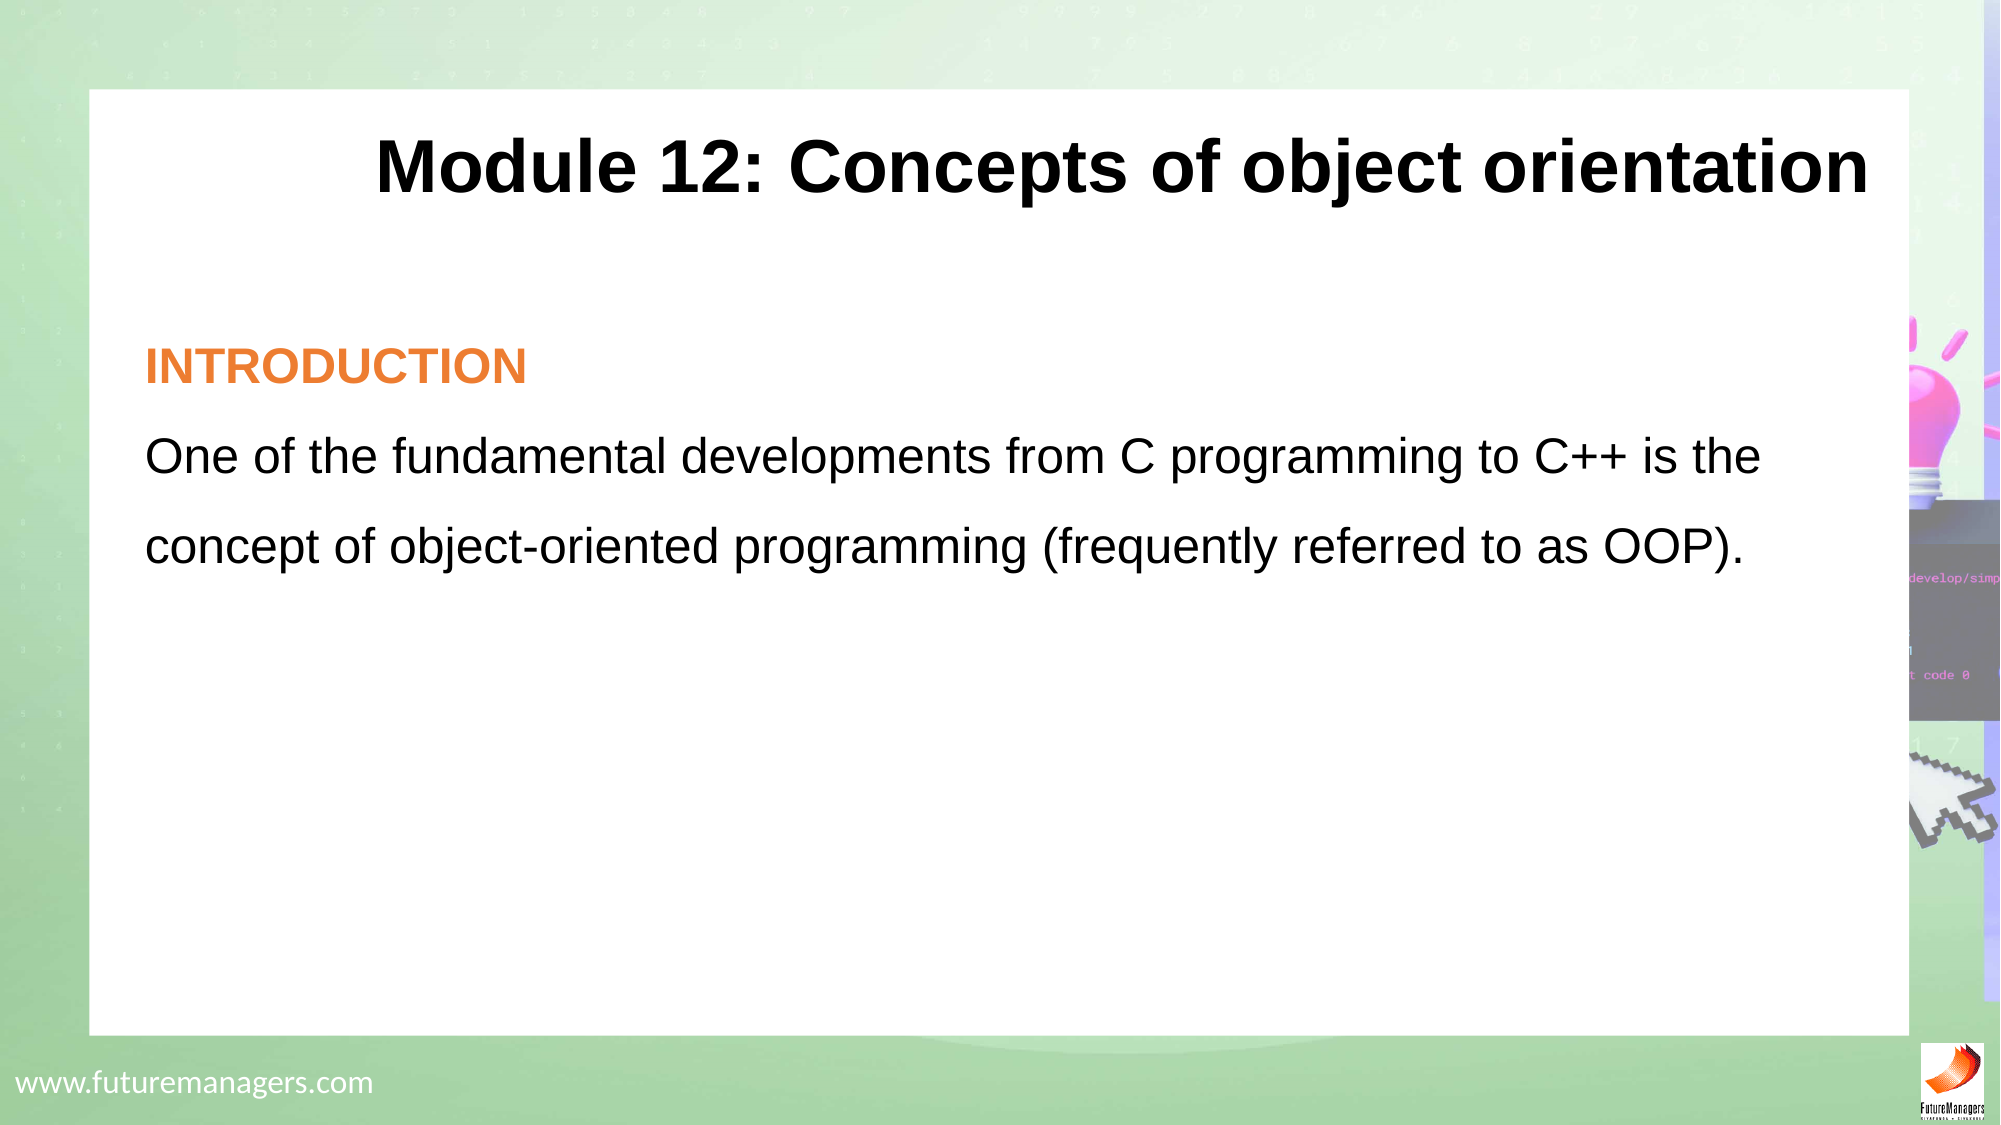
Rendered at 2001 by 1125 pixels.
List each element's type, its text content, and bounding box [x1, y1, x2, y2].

text_box INTRODUCTION One of the fundamental developments from C programming to C++ is the concept of object-oriented programming (frequently referred to as OOP). [130, 295, 1869, 581]
text_box www.futuremanagers.com [0, 1052, 1447, 1108]
text_box [88, 88, 1910, 1037]
picture [1921, 1043, 1984, 1120]
text_box Module 12: Concepts of object orientation [109, 109, 1886, 215]
